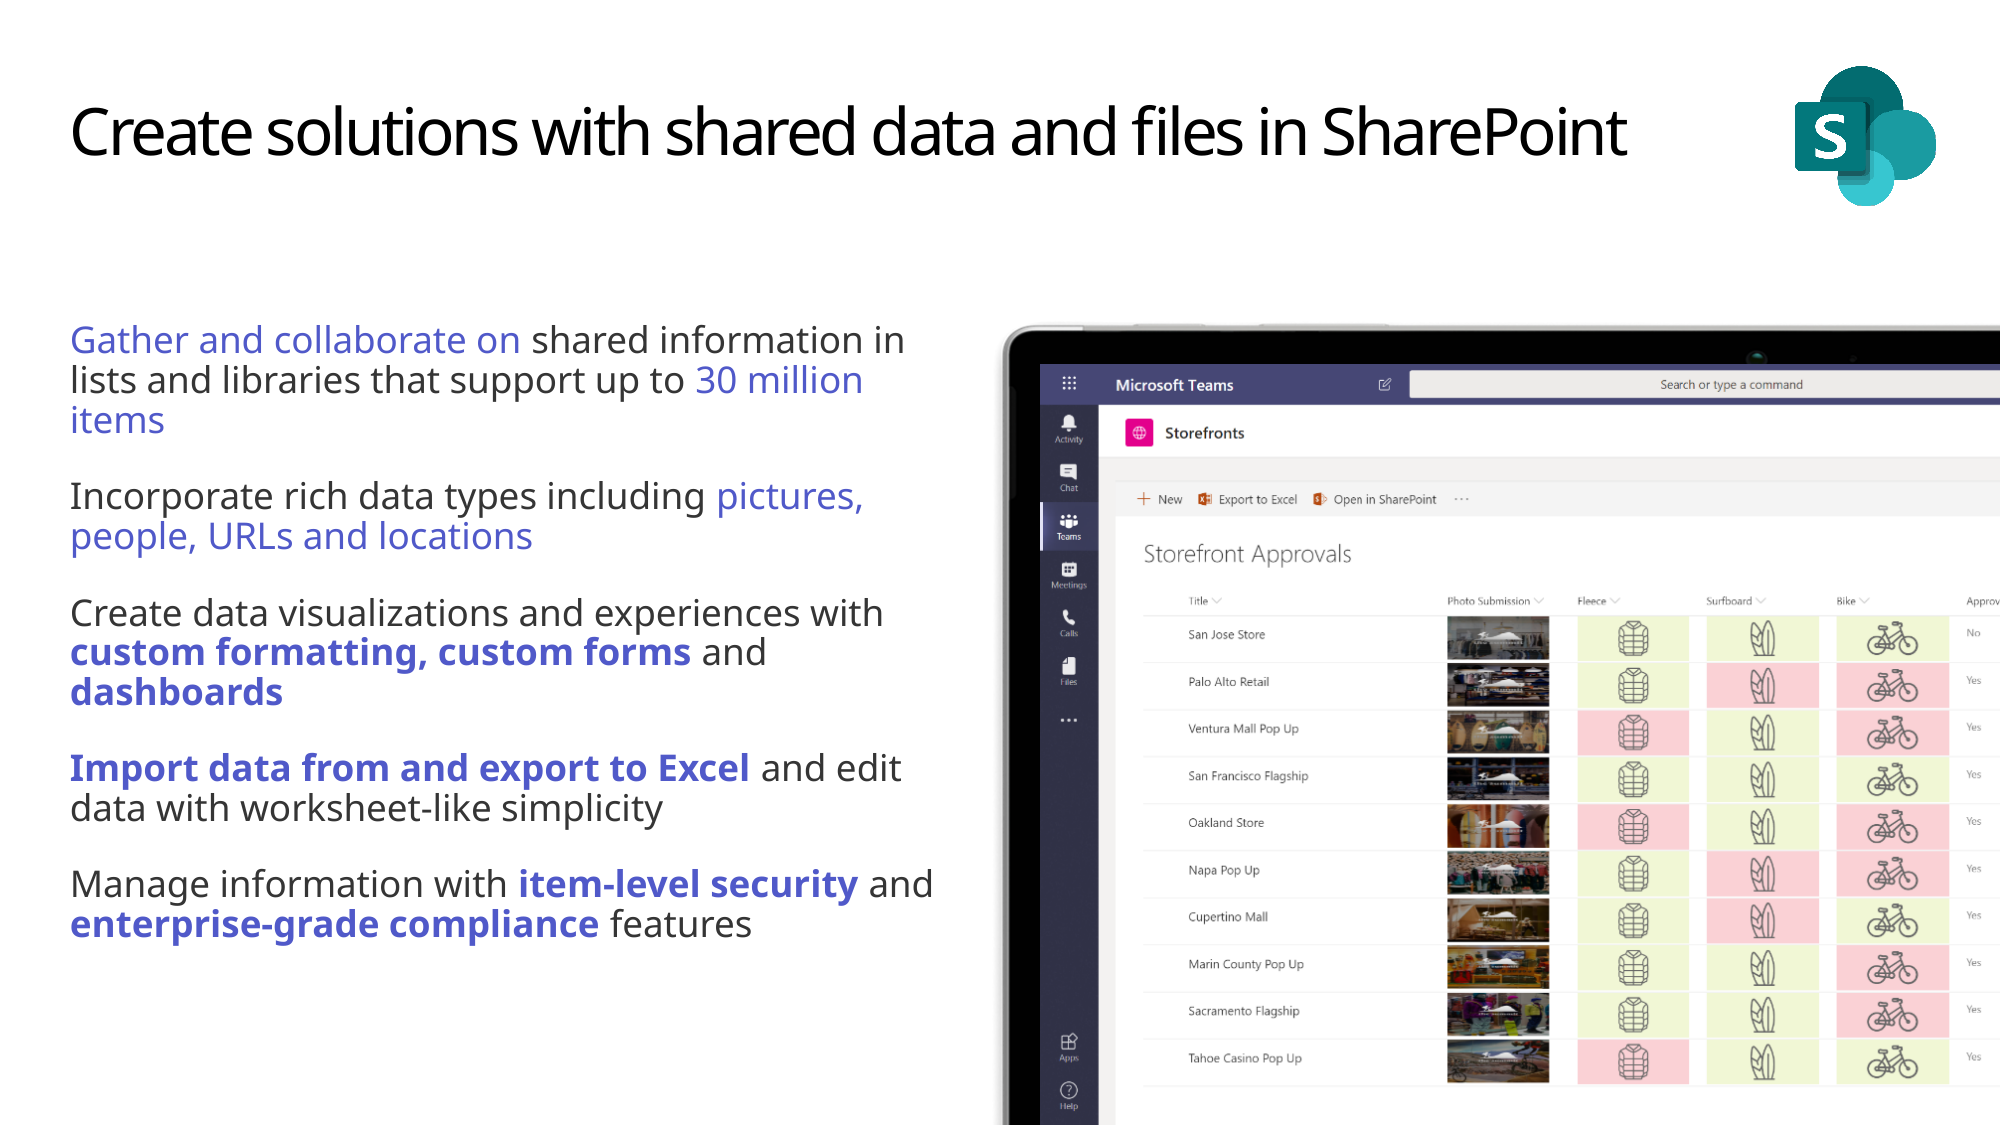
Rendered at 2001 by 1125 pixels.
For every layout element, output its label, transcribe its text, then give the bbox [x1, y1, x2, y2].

list Gather and collaborate on shared information in lists and libraries that support up to 30 million items Incorporate rich data types including pictures, people, URLs and locations Create data visualizations and experiences with custom formatting, custom forms and dashboards Import data from and export to Excel and edit data with worksheet-like simplicity Manage information with item-level security and enterprise-grade compliance features [69, 322, 967, 745]
picture [1795, 65, 1936, 207]
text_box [973, 283, 2000, 1125]
title Create solutions with shared data and files in SharePoint [69, 72, 1795, 197]
